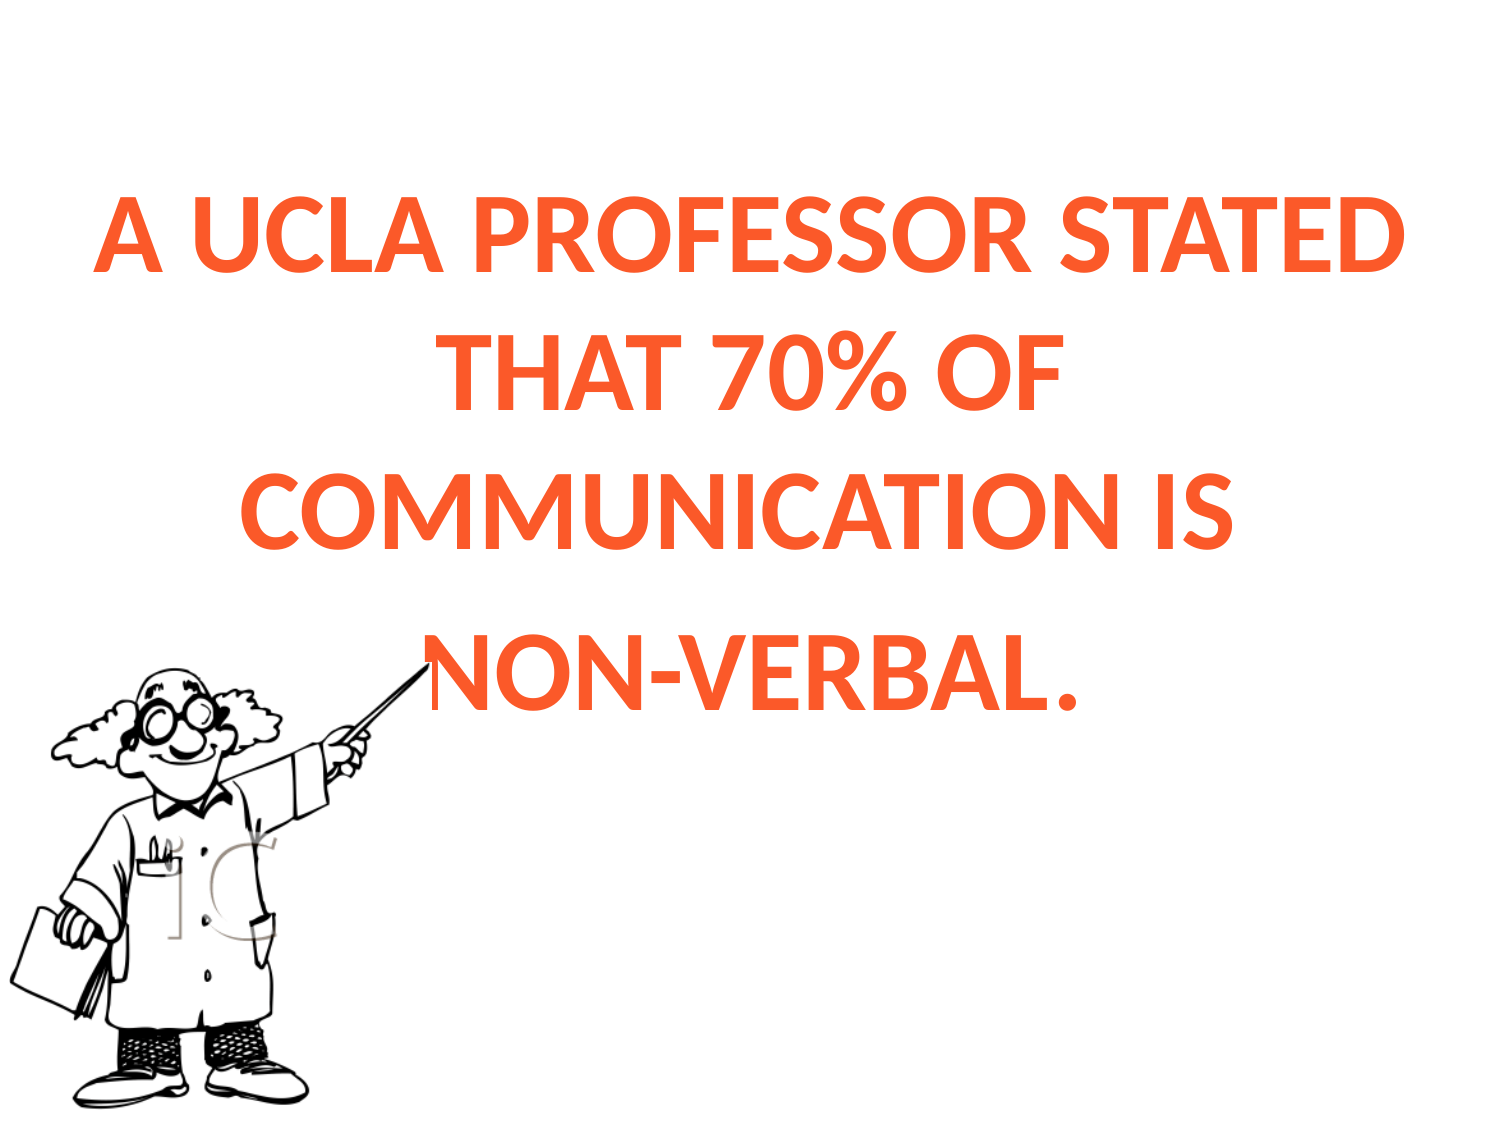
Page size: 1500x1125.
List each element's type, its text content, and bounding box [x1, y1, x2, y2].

list A UCLA professor stated that 70% of communication is non-verbal. [1, 0, 1500, 743]
picture [8, 662, 432, 1110]
